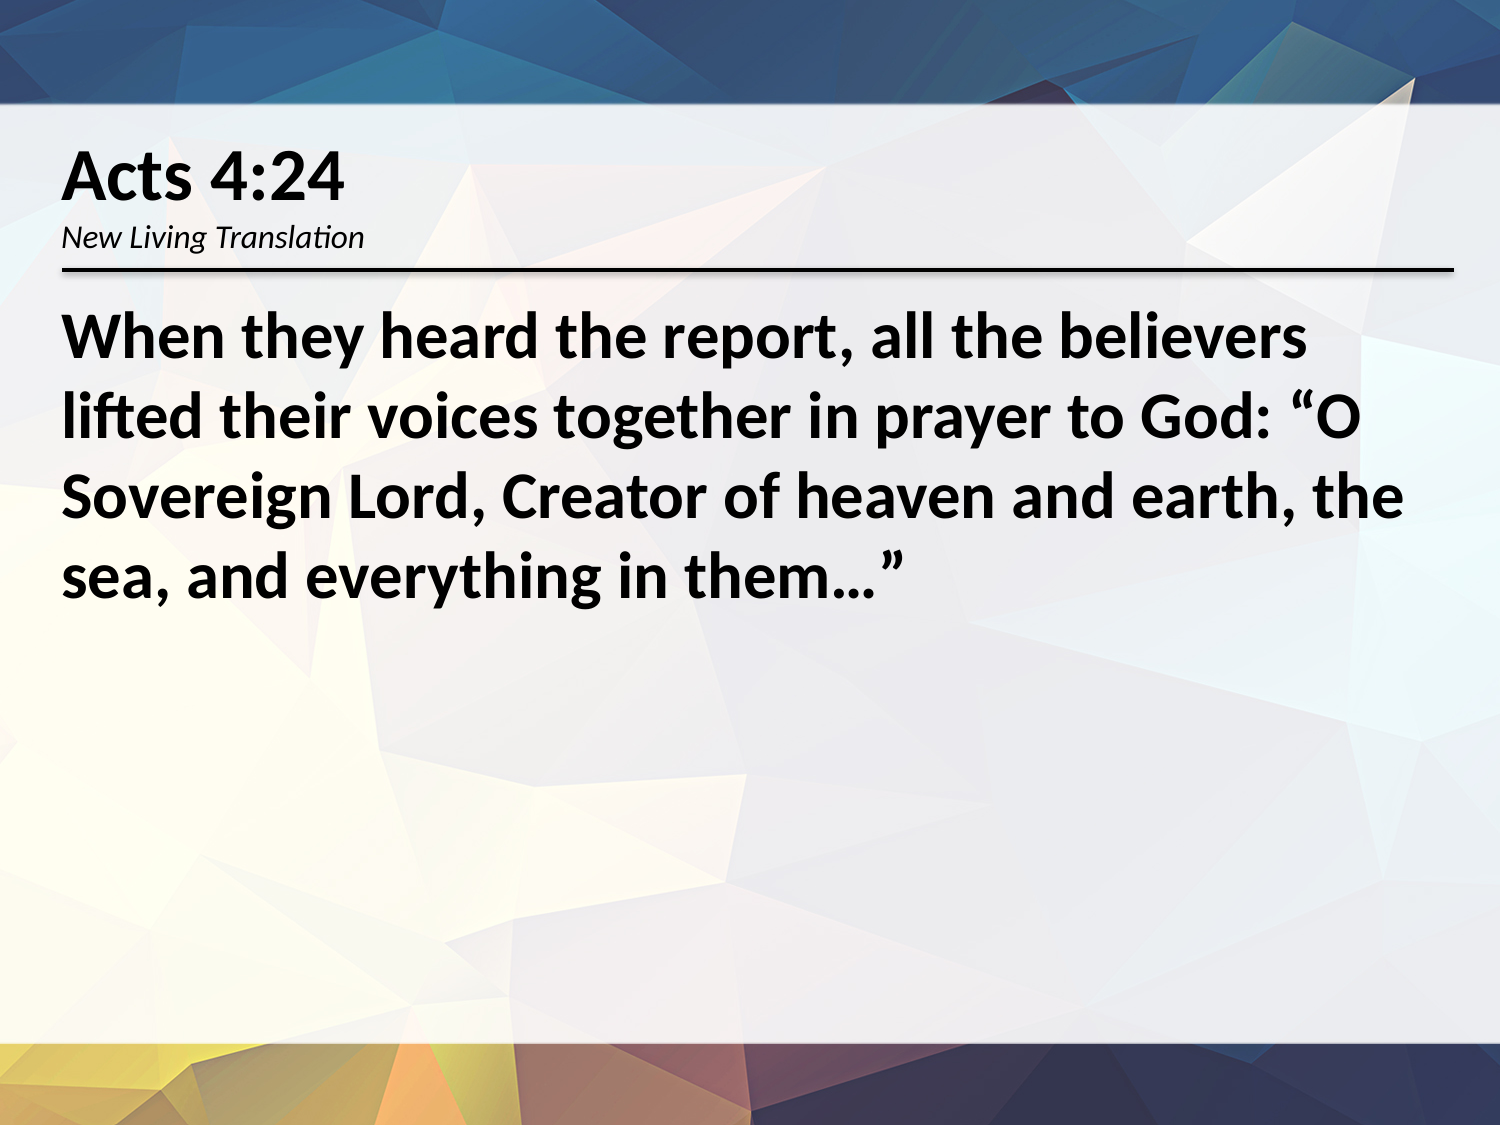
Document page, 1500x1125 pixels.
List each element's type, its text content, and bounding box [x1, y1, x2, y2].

text_box When they heard the report, all the believers lifted their voices together in prayer to God: “O Sovereign Lord, Creator of heaven and earth, the sea, and everything in them…” [46, 284, 1454, 620]
text_box Acts 4:24 New Living Translation [46, 118, 1454, 263]
picture [0, 0, 1500, 1125]
